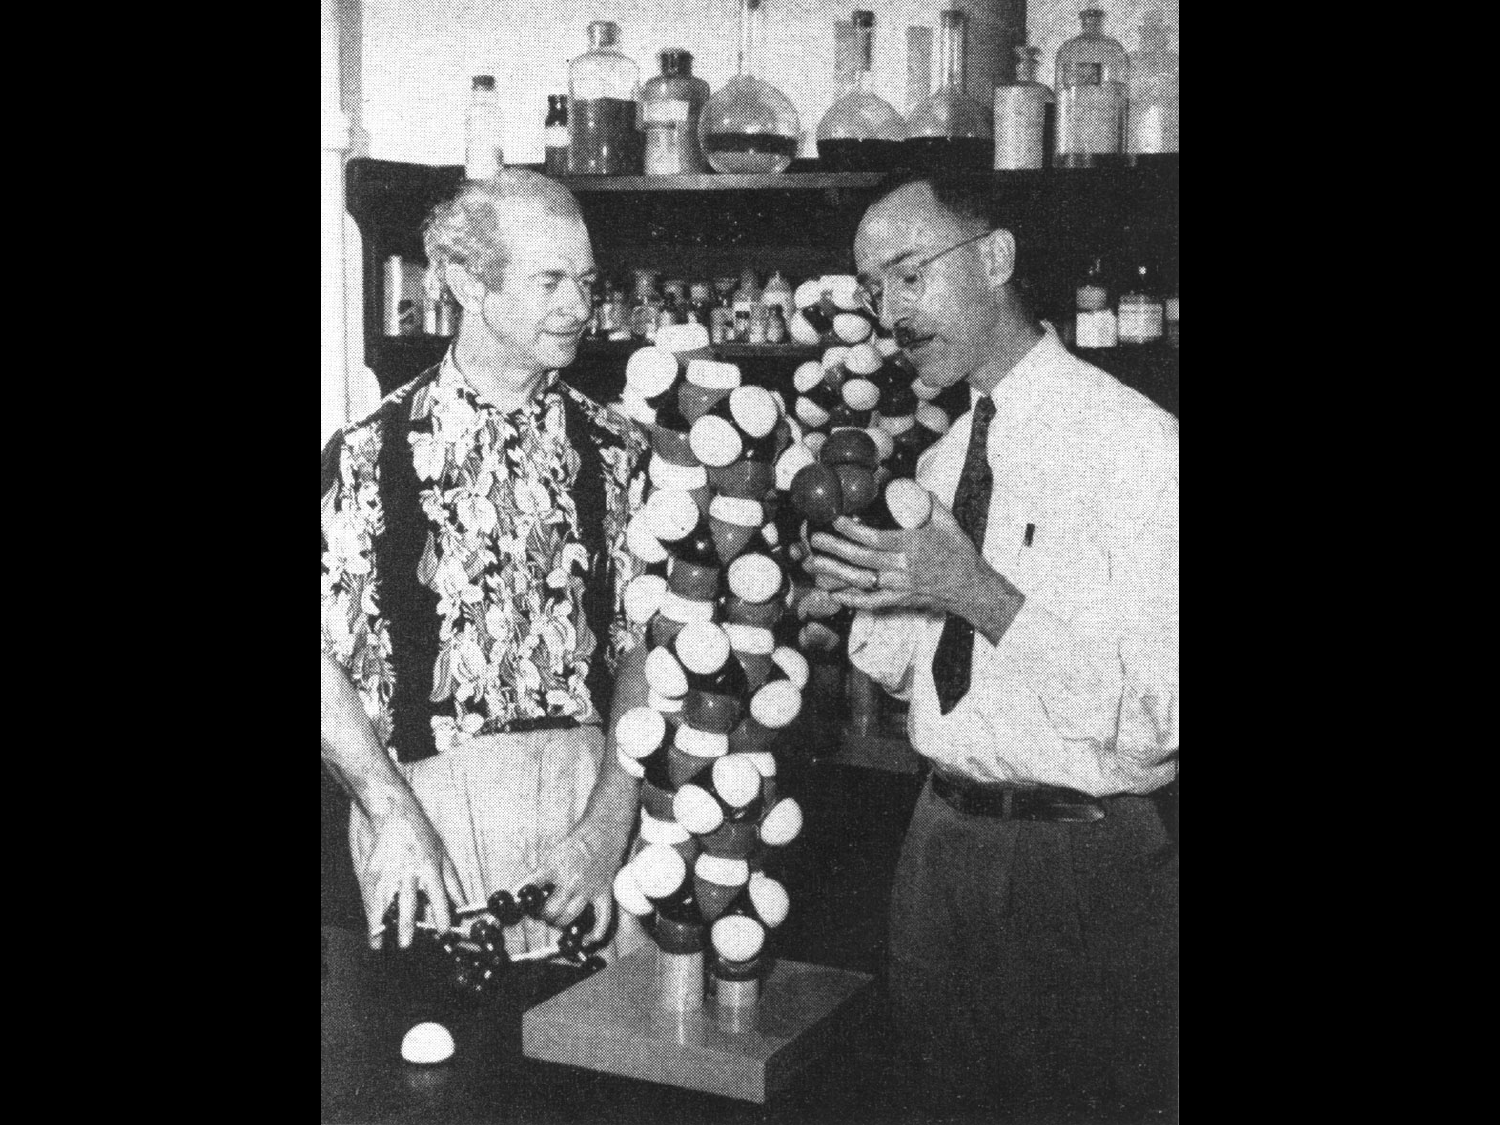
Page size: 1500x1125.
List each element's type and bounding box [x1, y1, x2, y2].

picture [321, 0, 1179, 1125]
